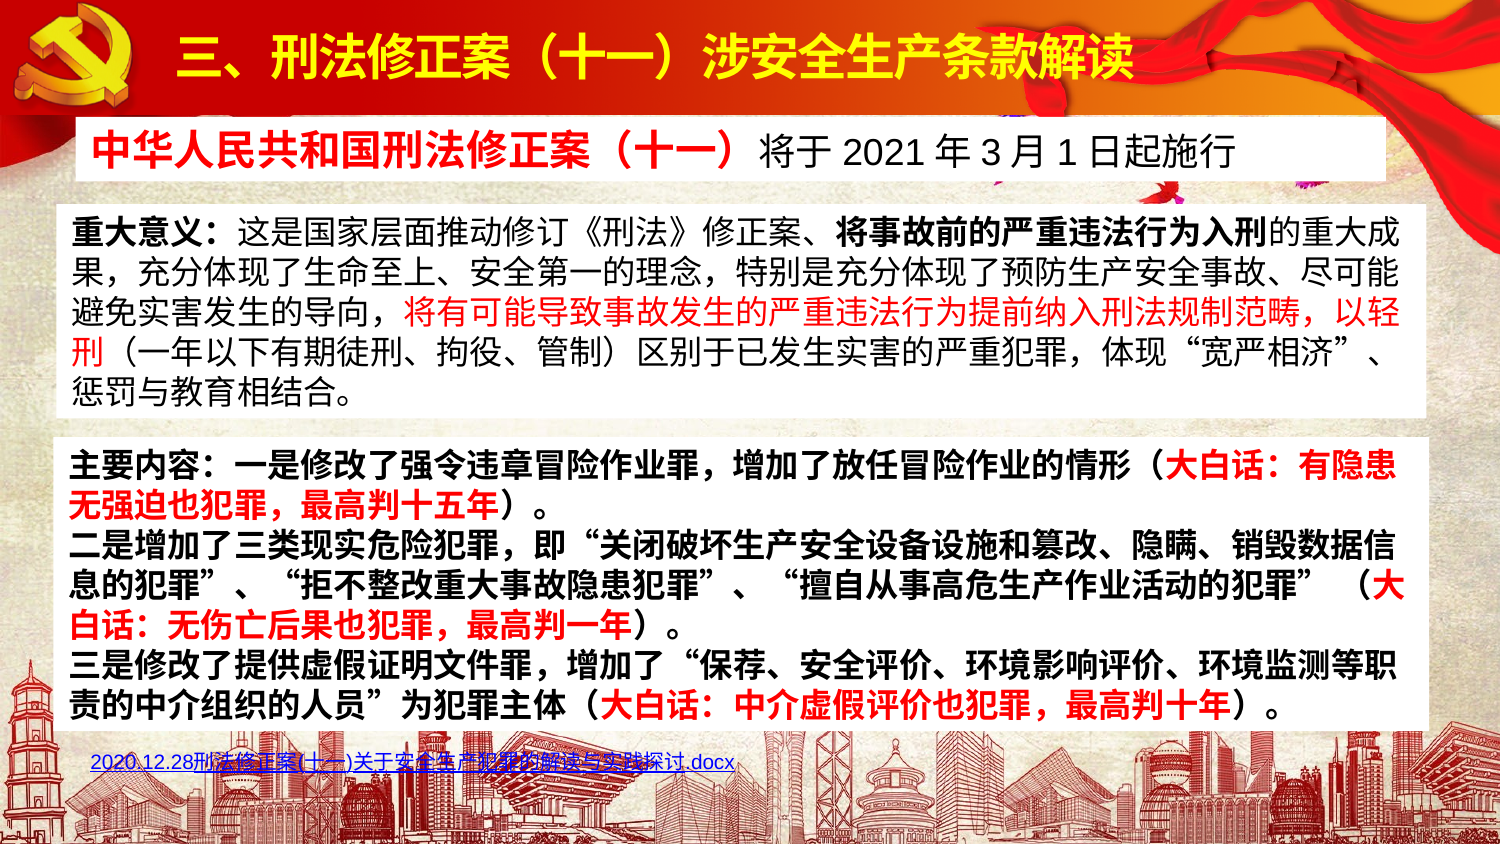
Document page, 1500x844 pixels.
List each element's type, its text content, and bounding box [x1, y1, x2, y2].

text_box 主要内容：一是修改了强令违章冒险作业罪，增加了放任冒险作业的情形（大白话：有隐患无强迫也犯罪，最高判十五年）。 二是增加了三类现实危险犯罪，即“关闭破坏生产安全设备设施和篡改、隐瞒、销毁数据信息的犯罪”、“拒不整改重大事故隐患犯罪”、“擅自从事高危生产作业活动的犯罪” （大白话：无伤亡后果也犯罪，最高判一年）。 三是修改了提供虚假证明文件罪，增加了“保荐、安全评价、环境影响评价、环境监测等职责的中介组织的人员”为犯罪主体（大白话：中介虚假评价也犯罪，最高判十年）。 [53, 437, 1430, 732]
text_box 重大意义：这是国家层面推动修订《刑法》修正案、将事故前的严重违法行为入刑的重大成果，充分体现了生命至上、安全第一的理念，特别是充分体现了预防生产安全事故、尽可能避免实害发生的导向，将有可能导致事故发生的严重违法行为提前纳入刑法规制范畴，以轻刑（一年以下有期徒刑、拘役、管制）区别于已发生实害的严重犯罪，体现“宽严相济”、惩罚与教育相结合。 [56, 204, 1427, 419]
text_box 中华人民共和国刑法修正案（十一）将于2021年3月1日起施行 [75, 116, 941, 182]
text_box 2020.12.28刑法修正案(十一)关于安全生产犯罪的解读与实践探讨.docx [75, 741, 844, 786]
picture [0, 0, 1500, 844]
